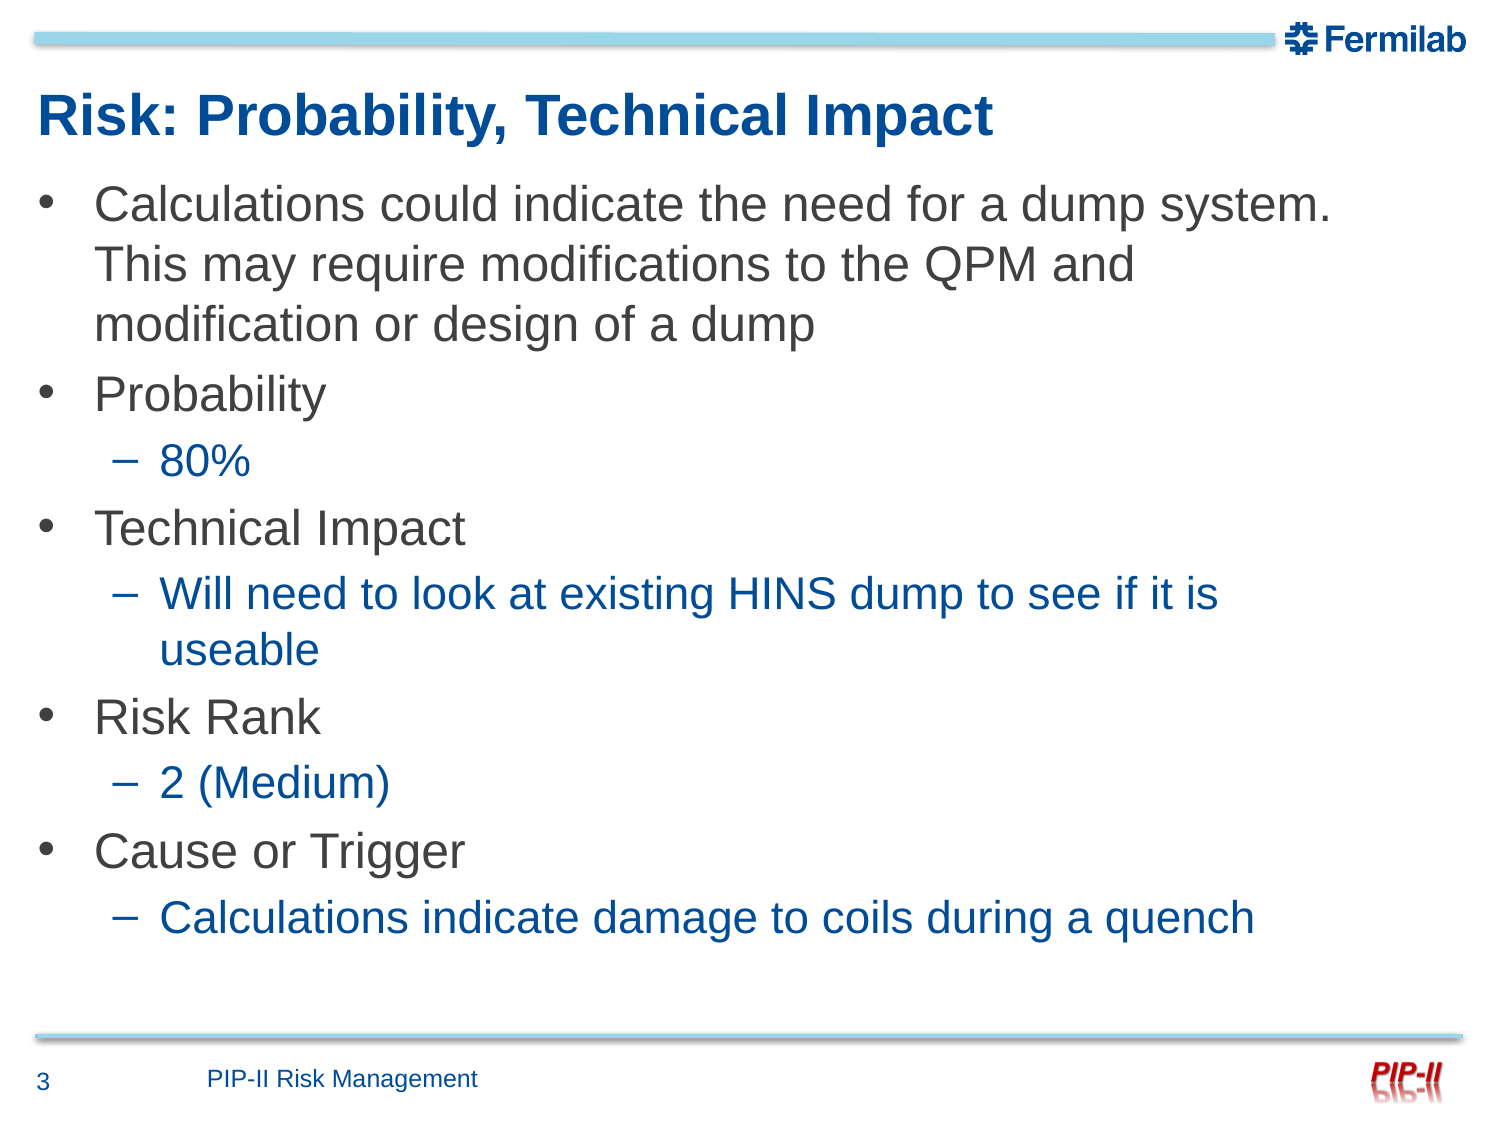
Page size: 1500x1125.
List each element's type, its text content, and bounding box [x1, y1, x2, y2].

picture [1352, 1046, 1477, 1115]
title Risk: Probability, Technical Impact [37, 76, 1463, 147]
slide_number 3 [36, 1065, 105, 1105]
list Calculations could indicate the need for a dump system. This may require modifications to the QPM and modification or design of a dump Probability 80% Technical Impact Will need to look at existing HINS dump to see if it is useable Risk Rank 2 (Medium) Cause or Trigger Calculations indicate damage to coils during a quench [37, 171, 1376, 1030]
picture [1285, 22, 1466, 55]
footer PIP-II Risk Management [206, 1062, 1105, 1102]
